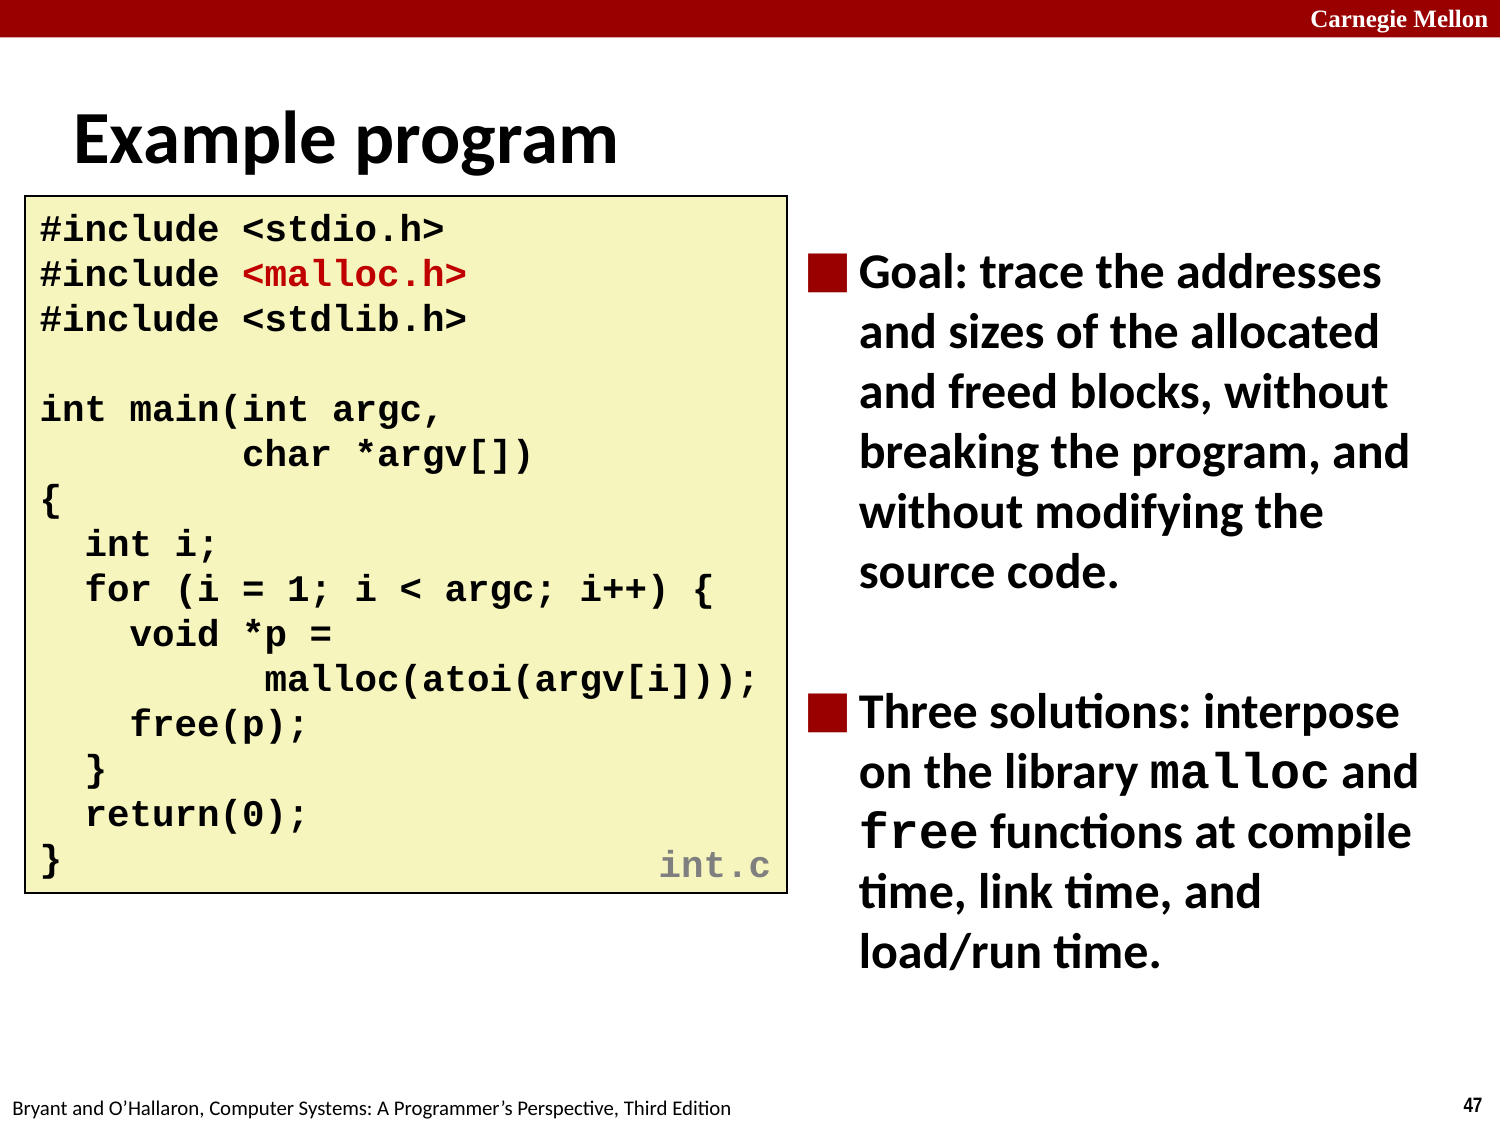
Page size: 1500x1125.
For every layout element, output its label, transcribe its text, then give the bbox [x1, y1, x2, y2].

text_box int.c [643, 832, 788, 894]
list Goal: trace the addresses and sizes of the allocated and freed blocks, without breaking the program, and without modifying the source code. Three solutions: interpose on the library malloc and free functions at compile time, link time, and load/run time. [788, 231, 1463, 613]
text_box #include <stdio.h> #include <malloc.h> #include <stdlib.h> int main(int argc, char *argv[]) { int i; for (i = 1; i < argc; i++) { void *p = malloc(atoi(argv[i])); free(p); } return(0); } [24, 196, 788, 894]
title Example program [58, 71, 1304, 197]
